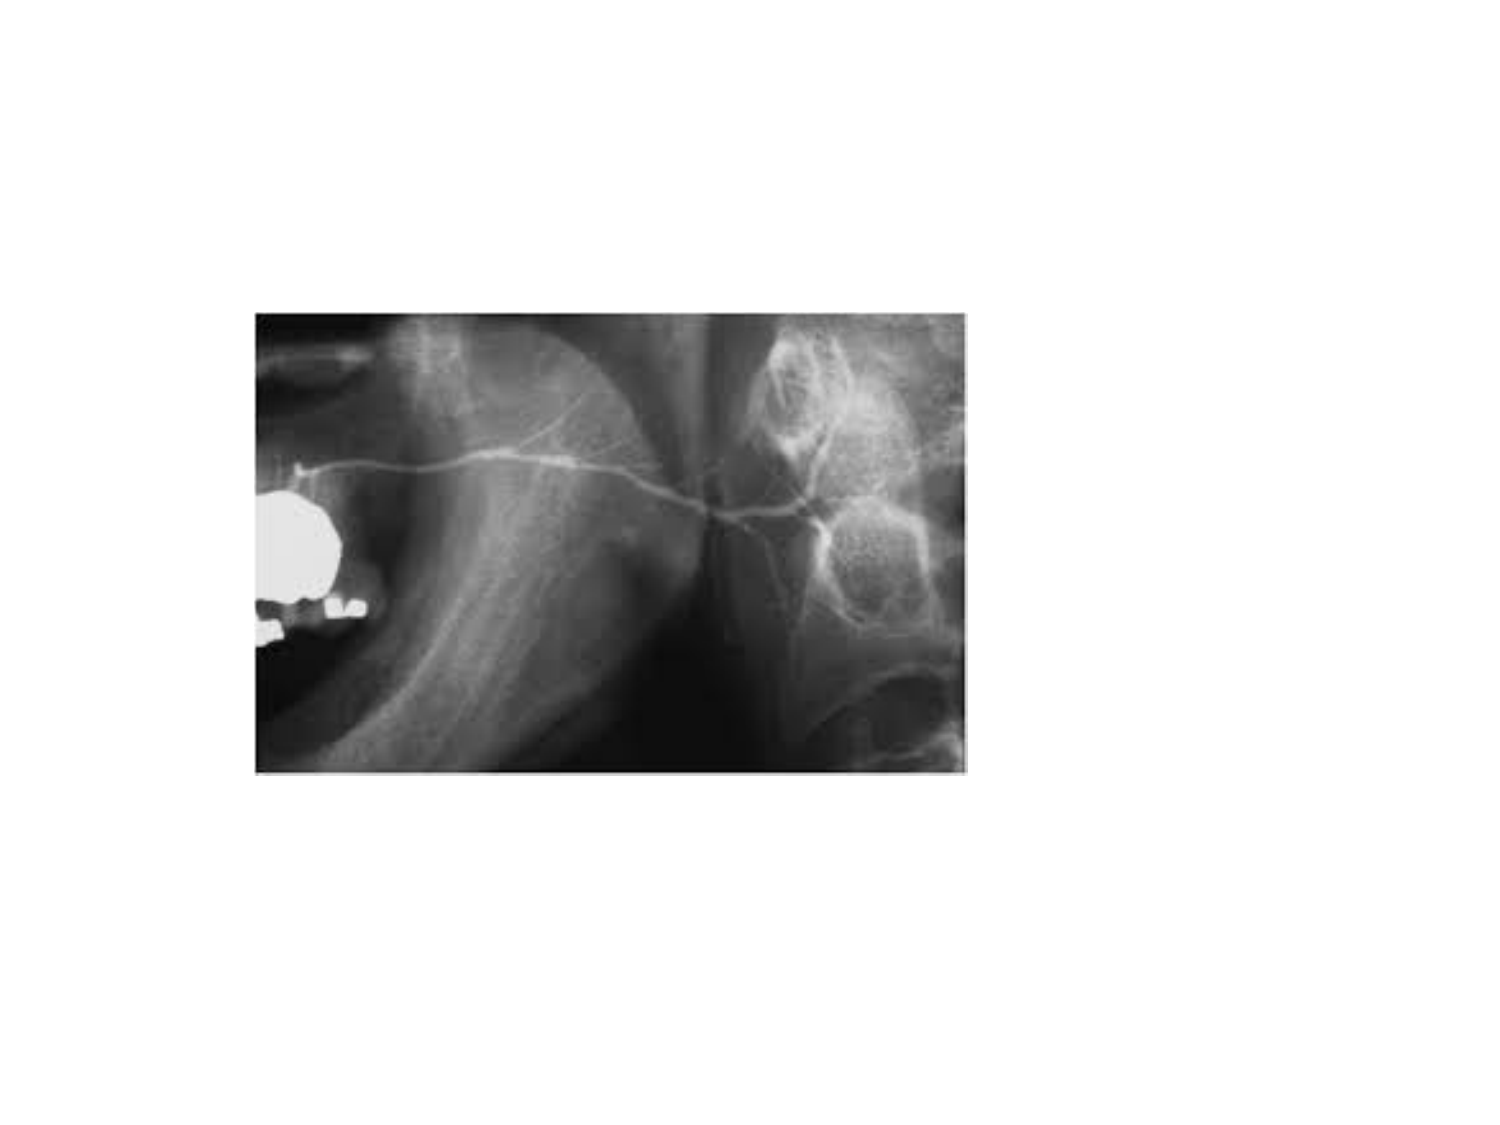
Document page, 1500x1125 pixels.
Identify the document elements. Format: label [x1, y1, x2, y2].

list [254, 312, 969, 776]
